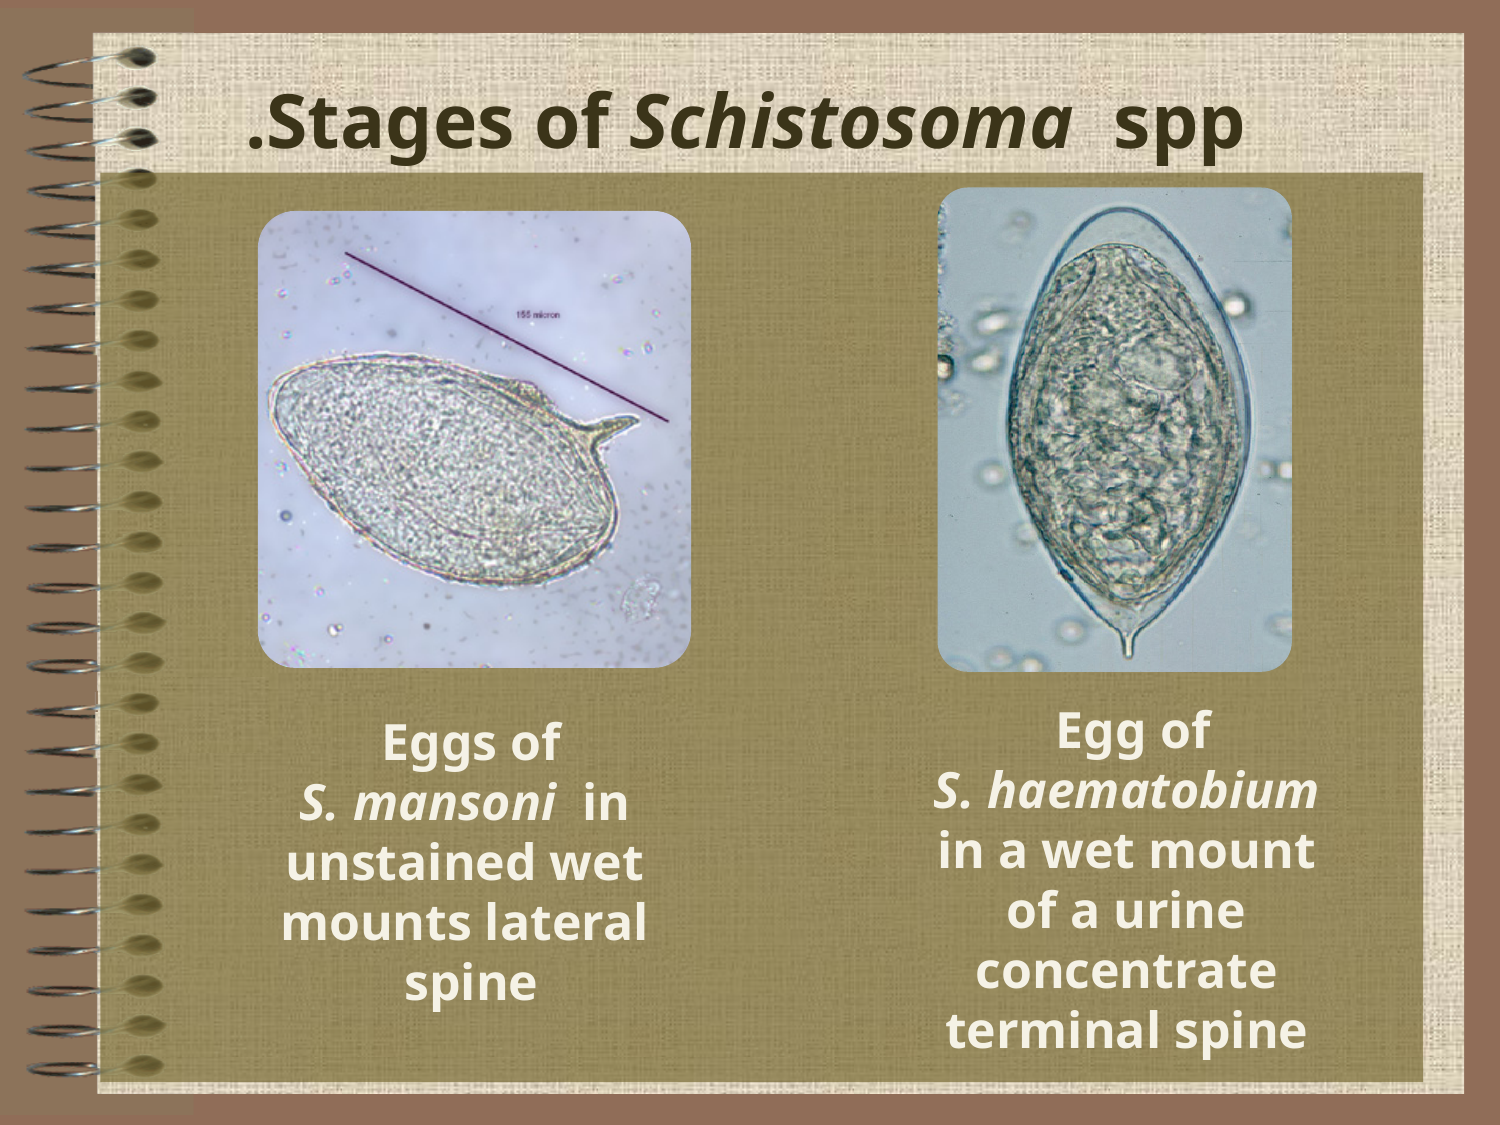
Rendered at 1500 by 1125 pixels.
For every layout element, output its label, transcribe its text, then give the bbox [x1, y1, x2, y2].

text_box Stages of Schistosoma spp. [211, 66, 1261, 172]
text_box Eggs of S. mansoni in unstained wet mounts lateral spine [234, 703, 696, 1018]
text_box [98, 171, 1425, 1084]
text_box Egg of S. haematobium in a wet mount of a urine concentrate terminal spine [914, 691, 1340, 1067]
picture [0, 8, 1465, 1115]
